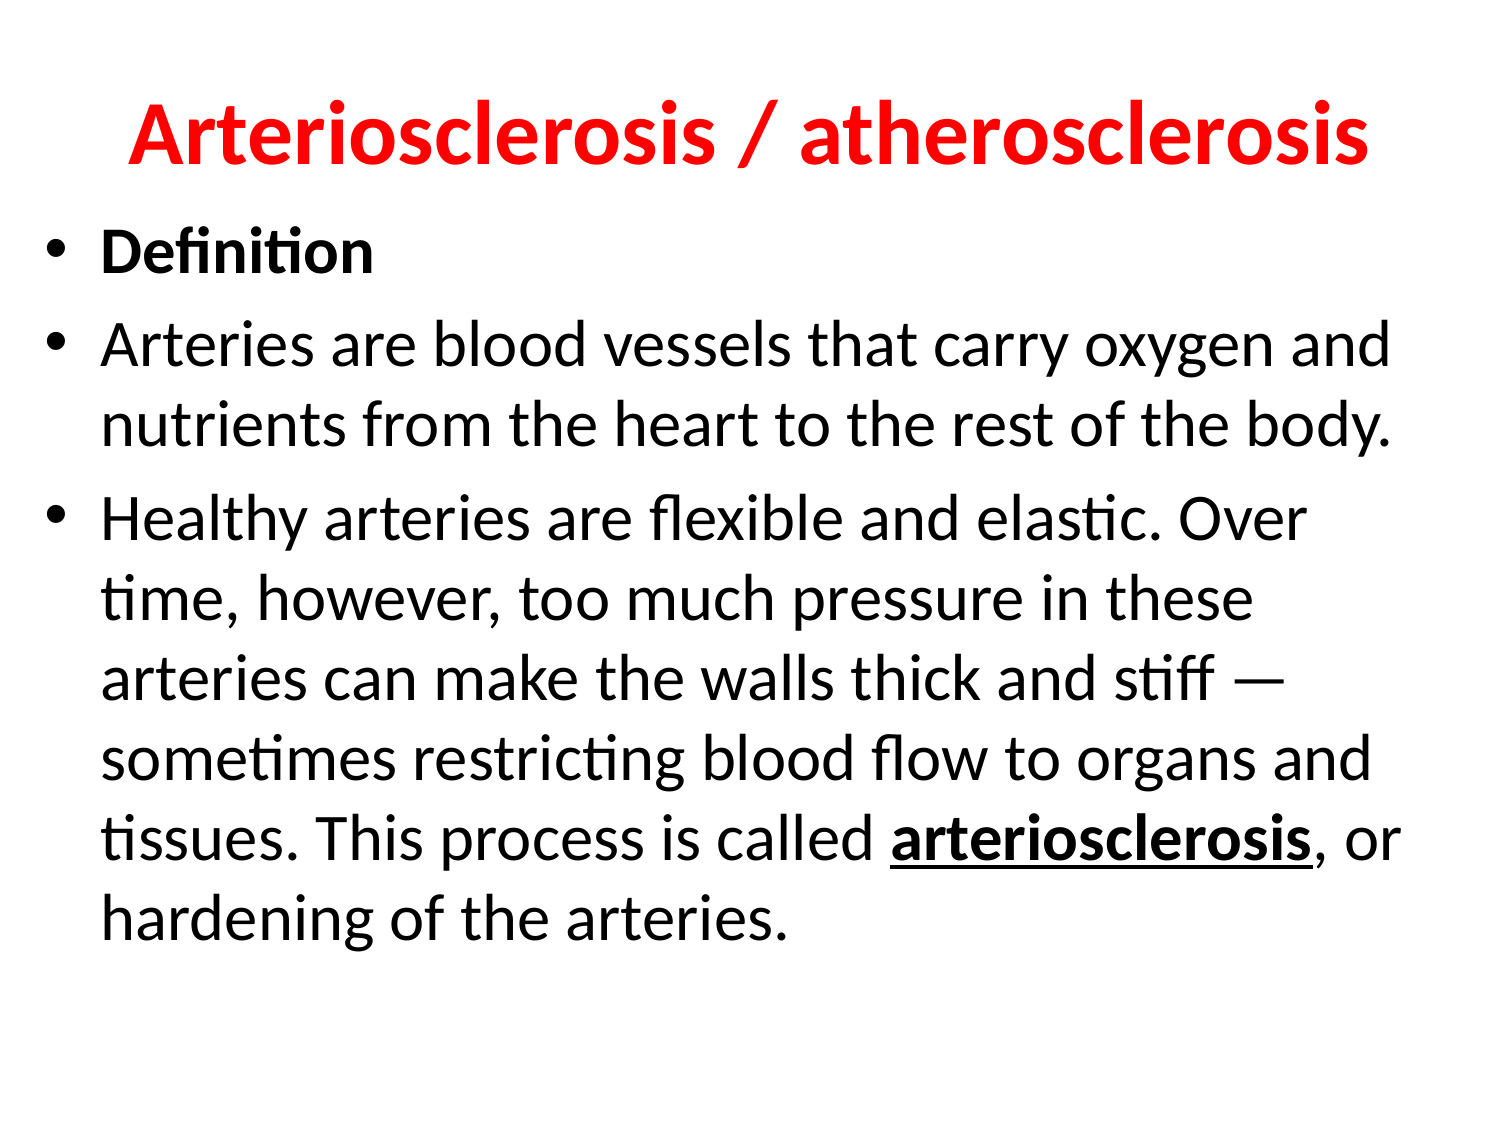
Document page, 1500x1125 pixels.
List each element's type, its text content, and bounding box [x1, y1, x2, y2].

title Arteriosclerosis / atherosclerosis [75, 45, 1425, 199]
list Definition Arteries are blood vessels that carry oxygen and nutrients from the heart to the rest of the body. Healthy arteries are flexible and elastic. Over time, however, too much pressure in these arteries can make the walls thick and stiff — sometimes restricting blood flow to organs and tissues. This process is called arteriosclerosis, or hardening of the arteries. [29, 199, 1459, 1094]
